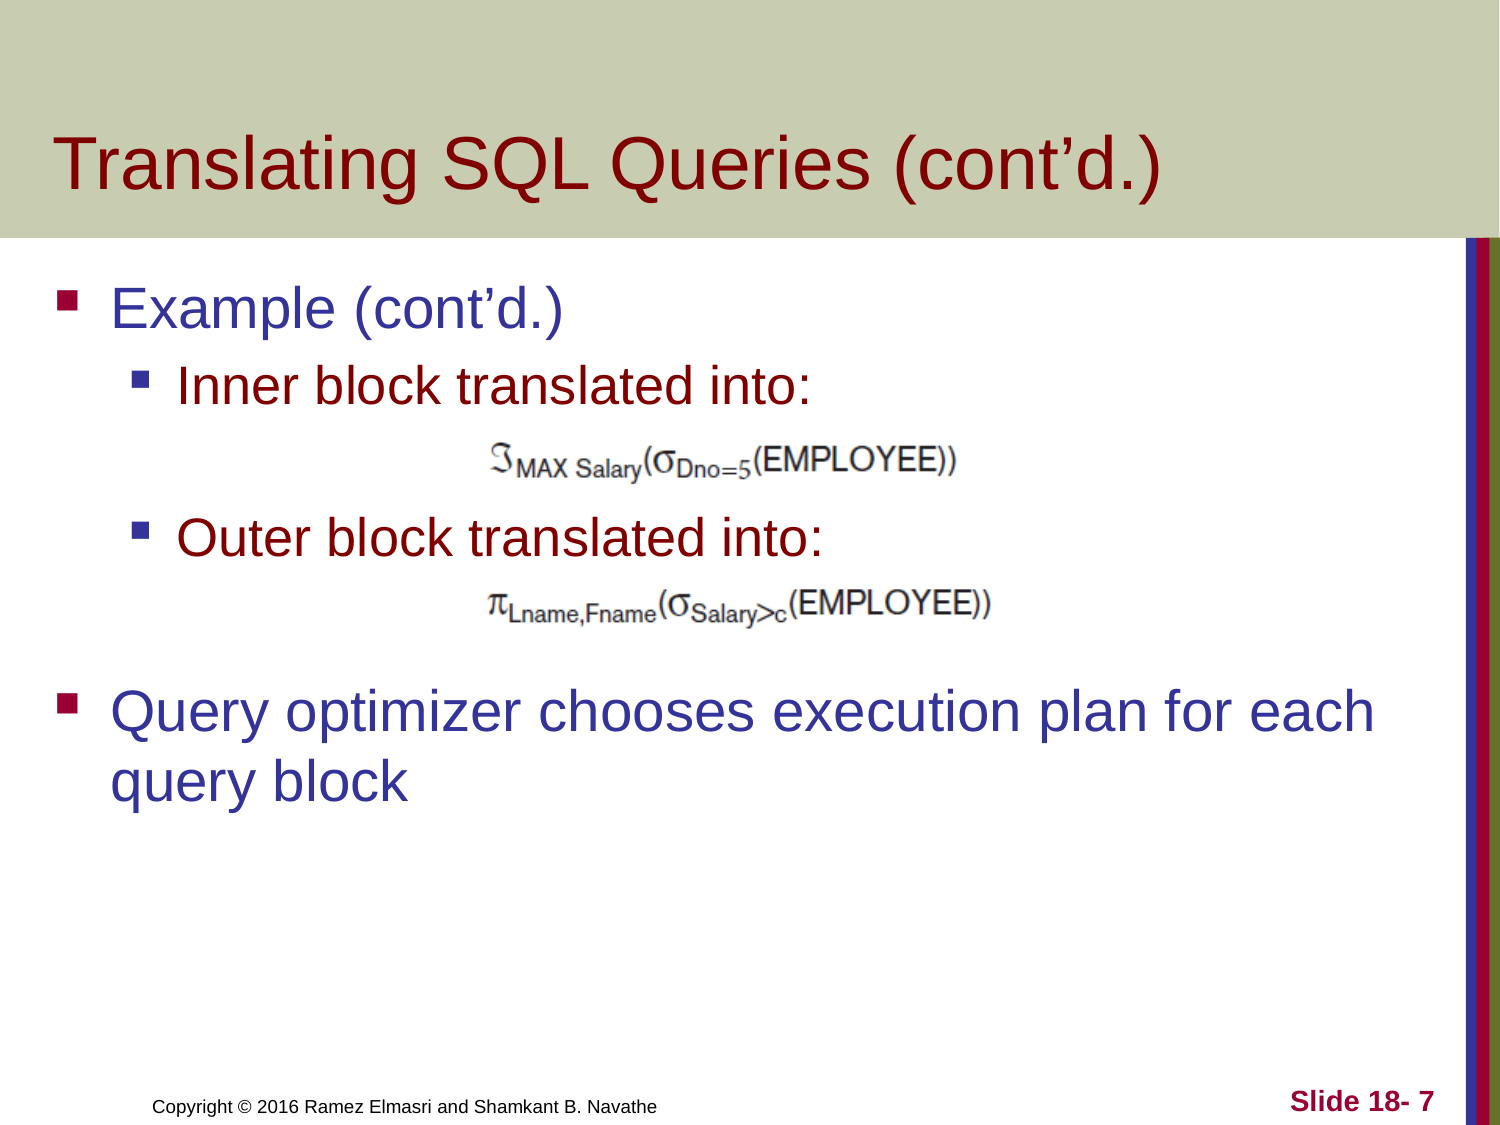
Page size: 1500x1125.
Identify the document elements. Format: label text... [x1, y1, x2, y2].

picture [474, 565, 1007, 643]
title Translating SQL Queries (cont’d.) [37, 49, 1317, 213]
picture [467, 416, 972, 500]
slide_number Slide 18- 7 [1137, 1049, 1451, 1125]
list Example (cont’d.) Inner block translated into: Outer block translated into: Query optimizer chooses execution plan for each query block [39, 262, 1400, 1013]
